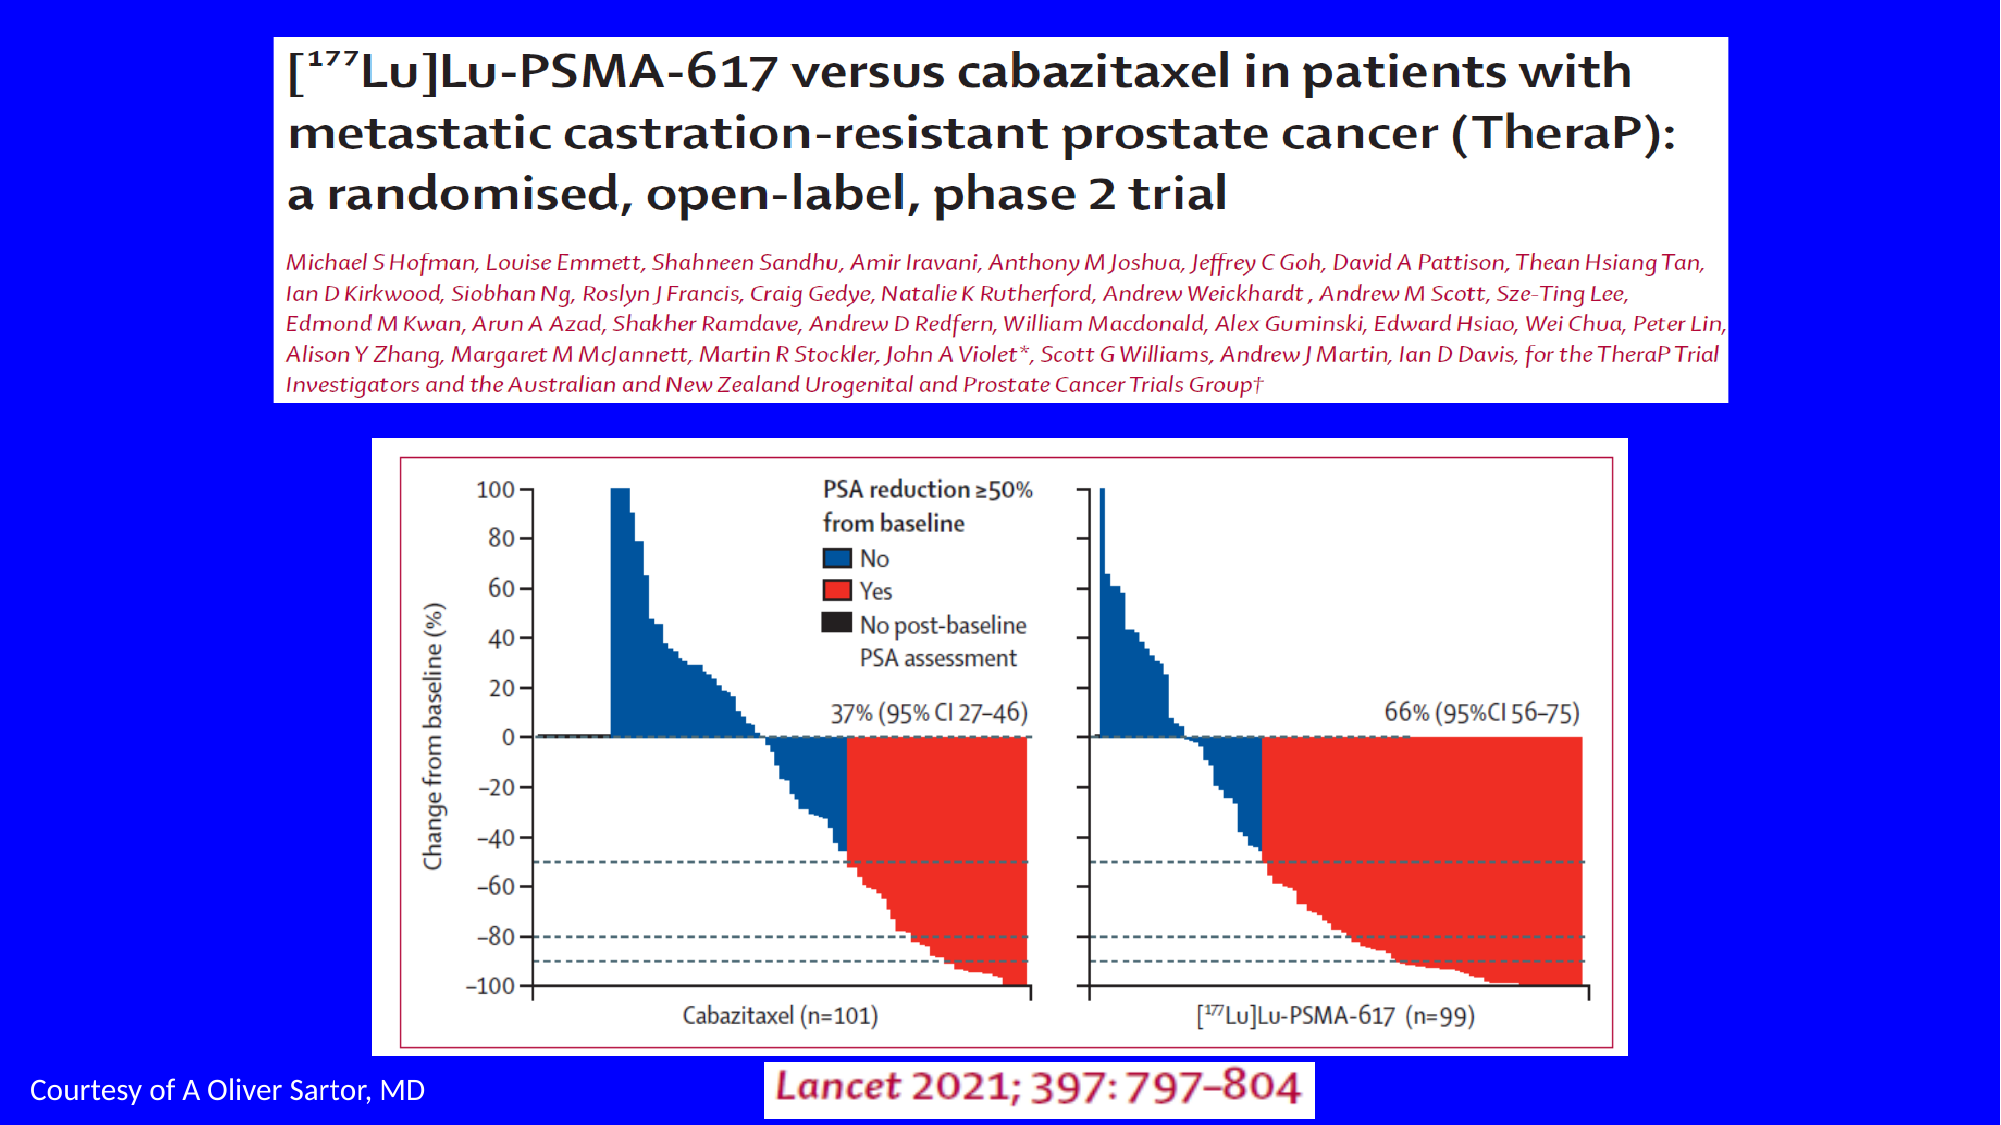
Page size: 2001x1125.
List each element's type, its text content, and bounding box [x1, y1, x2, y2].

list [371, 437, 1629, 1057]
picture [763, 1062, 1316, 1120]
text_box Courtesy of A Oliver Sartor, MD [15, 1062, 619, 1115]
picture [273, 37, 1729, 403]
